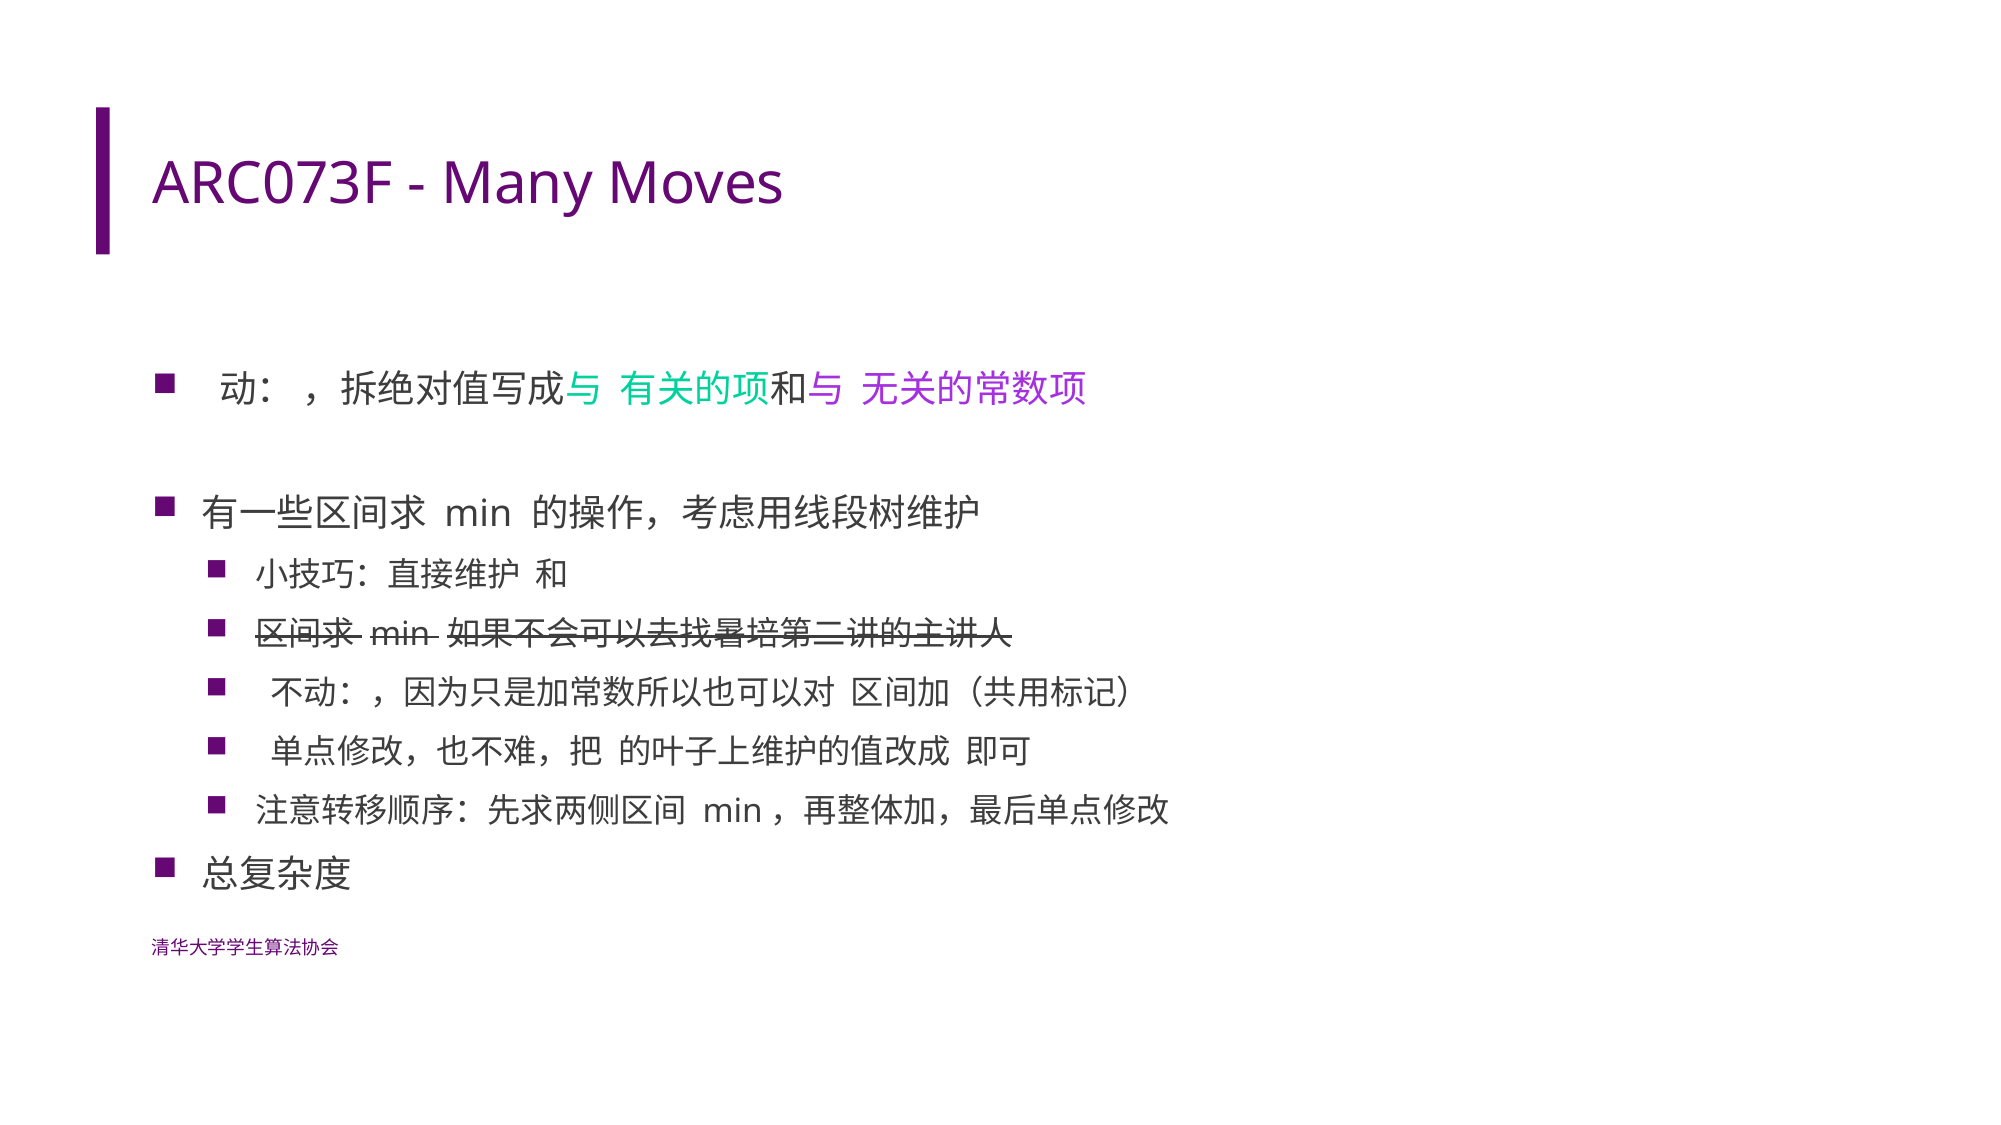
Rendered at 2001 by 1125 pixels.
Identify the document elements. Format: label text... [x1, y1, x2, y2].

footer 清华大学学生算法协会 [136, 917, 1217, 978]
title ARC073F - Many Moves [137, 97, 1863, 264]
